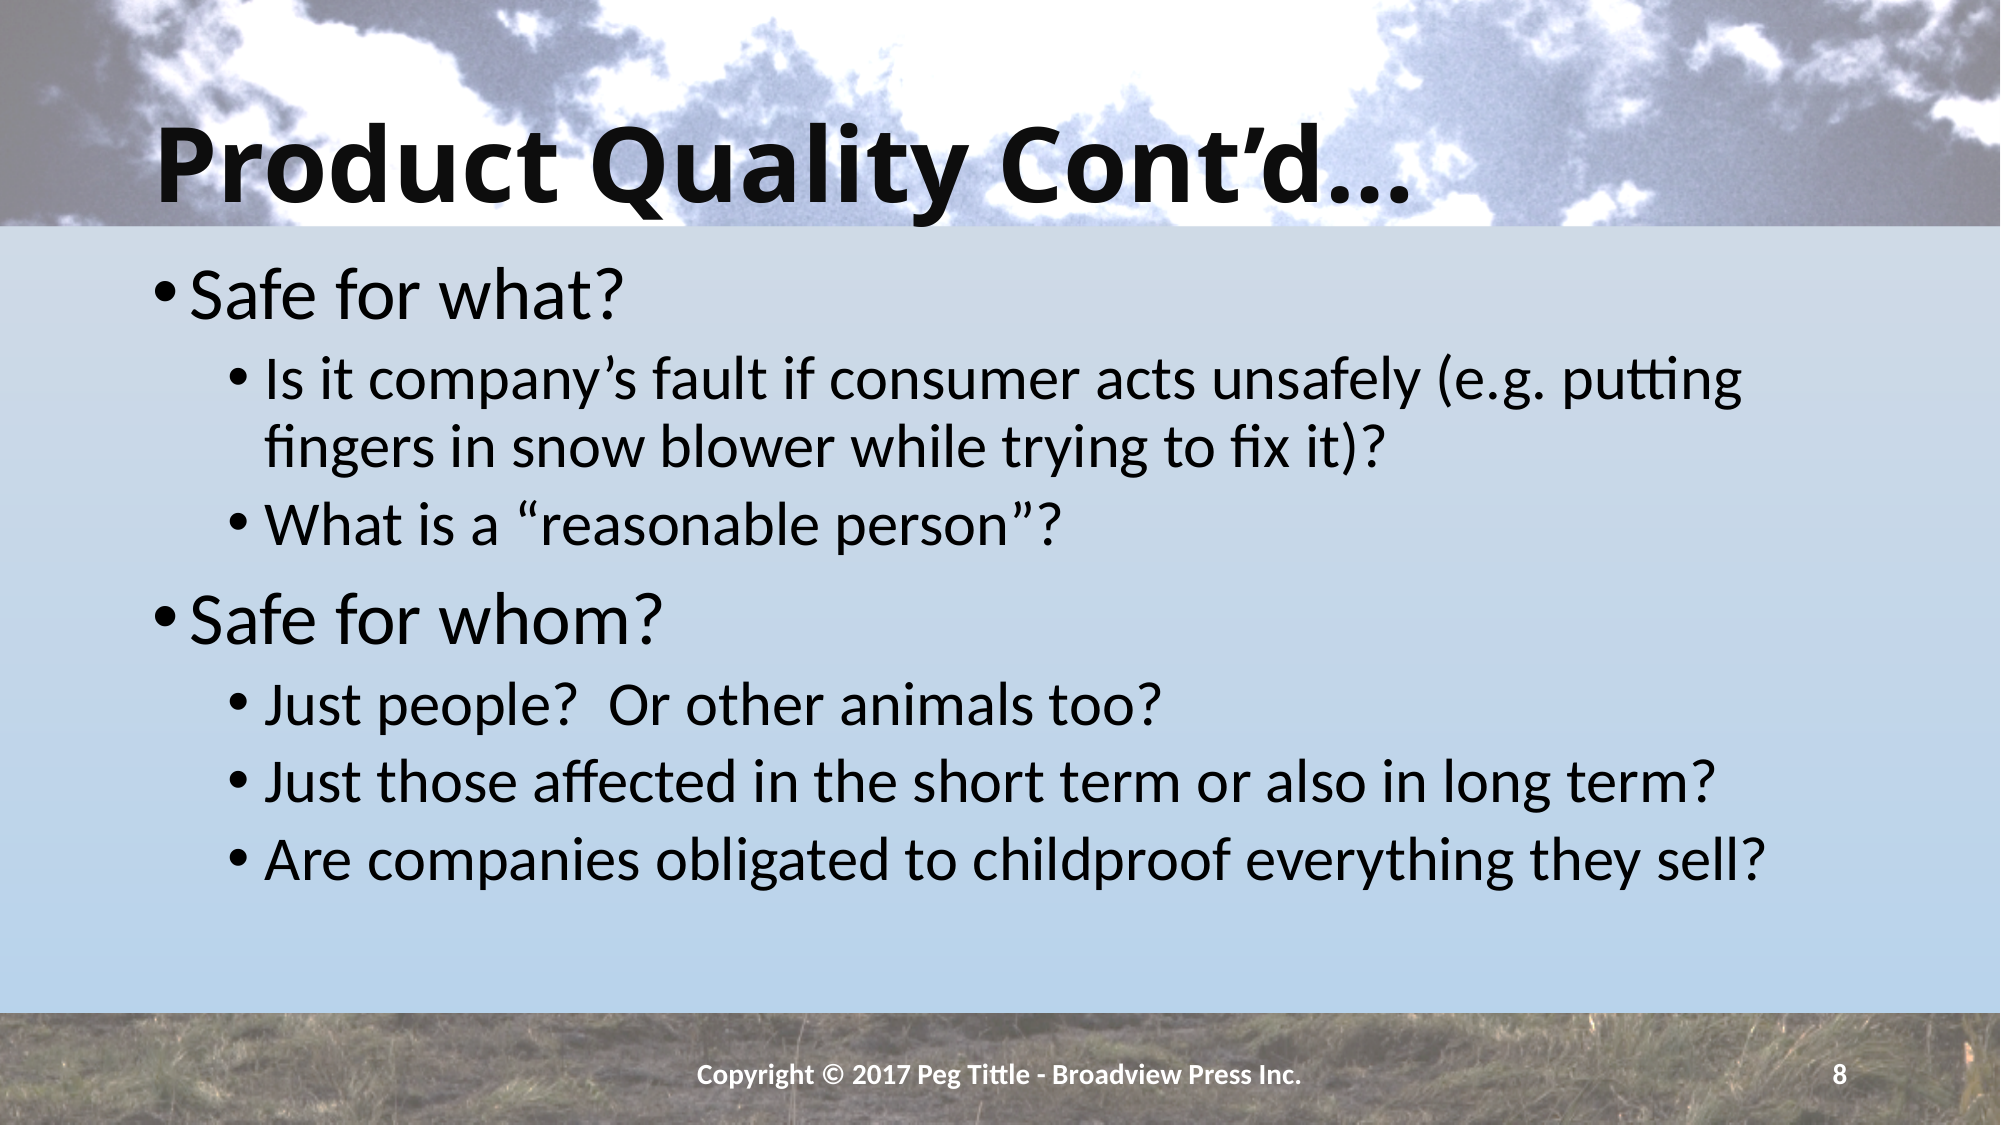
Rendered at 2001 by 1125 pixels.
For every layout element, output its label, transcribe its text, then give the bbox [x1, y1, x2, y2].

slide_number 8 [1412, 1042, 1863, 1103]
picture [0, 0, 2001, 227]
list Safe for what? Is it company’s fault if consumer acts unsafely (e.g. putting fingers in snow blower while trying to fix it)? What is a “reasonable person”? Safe for whom? Just people? Or other animals too? Just those affected in the short term or also in long term? Are companies obligated to childproof everything they sell? [137, 247, 1863, 1014]
footer Copyright © 2017 Peg Tittle - Broadview Press Inc. [662, 1042, 1338, 1103]
picture [0, 1013, 2000, 1125]
title Product Quality Cont’d… [137, 59, 1863, 247]
